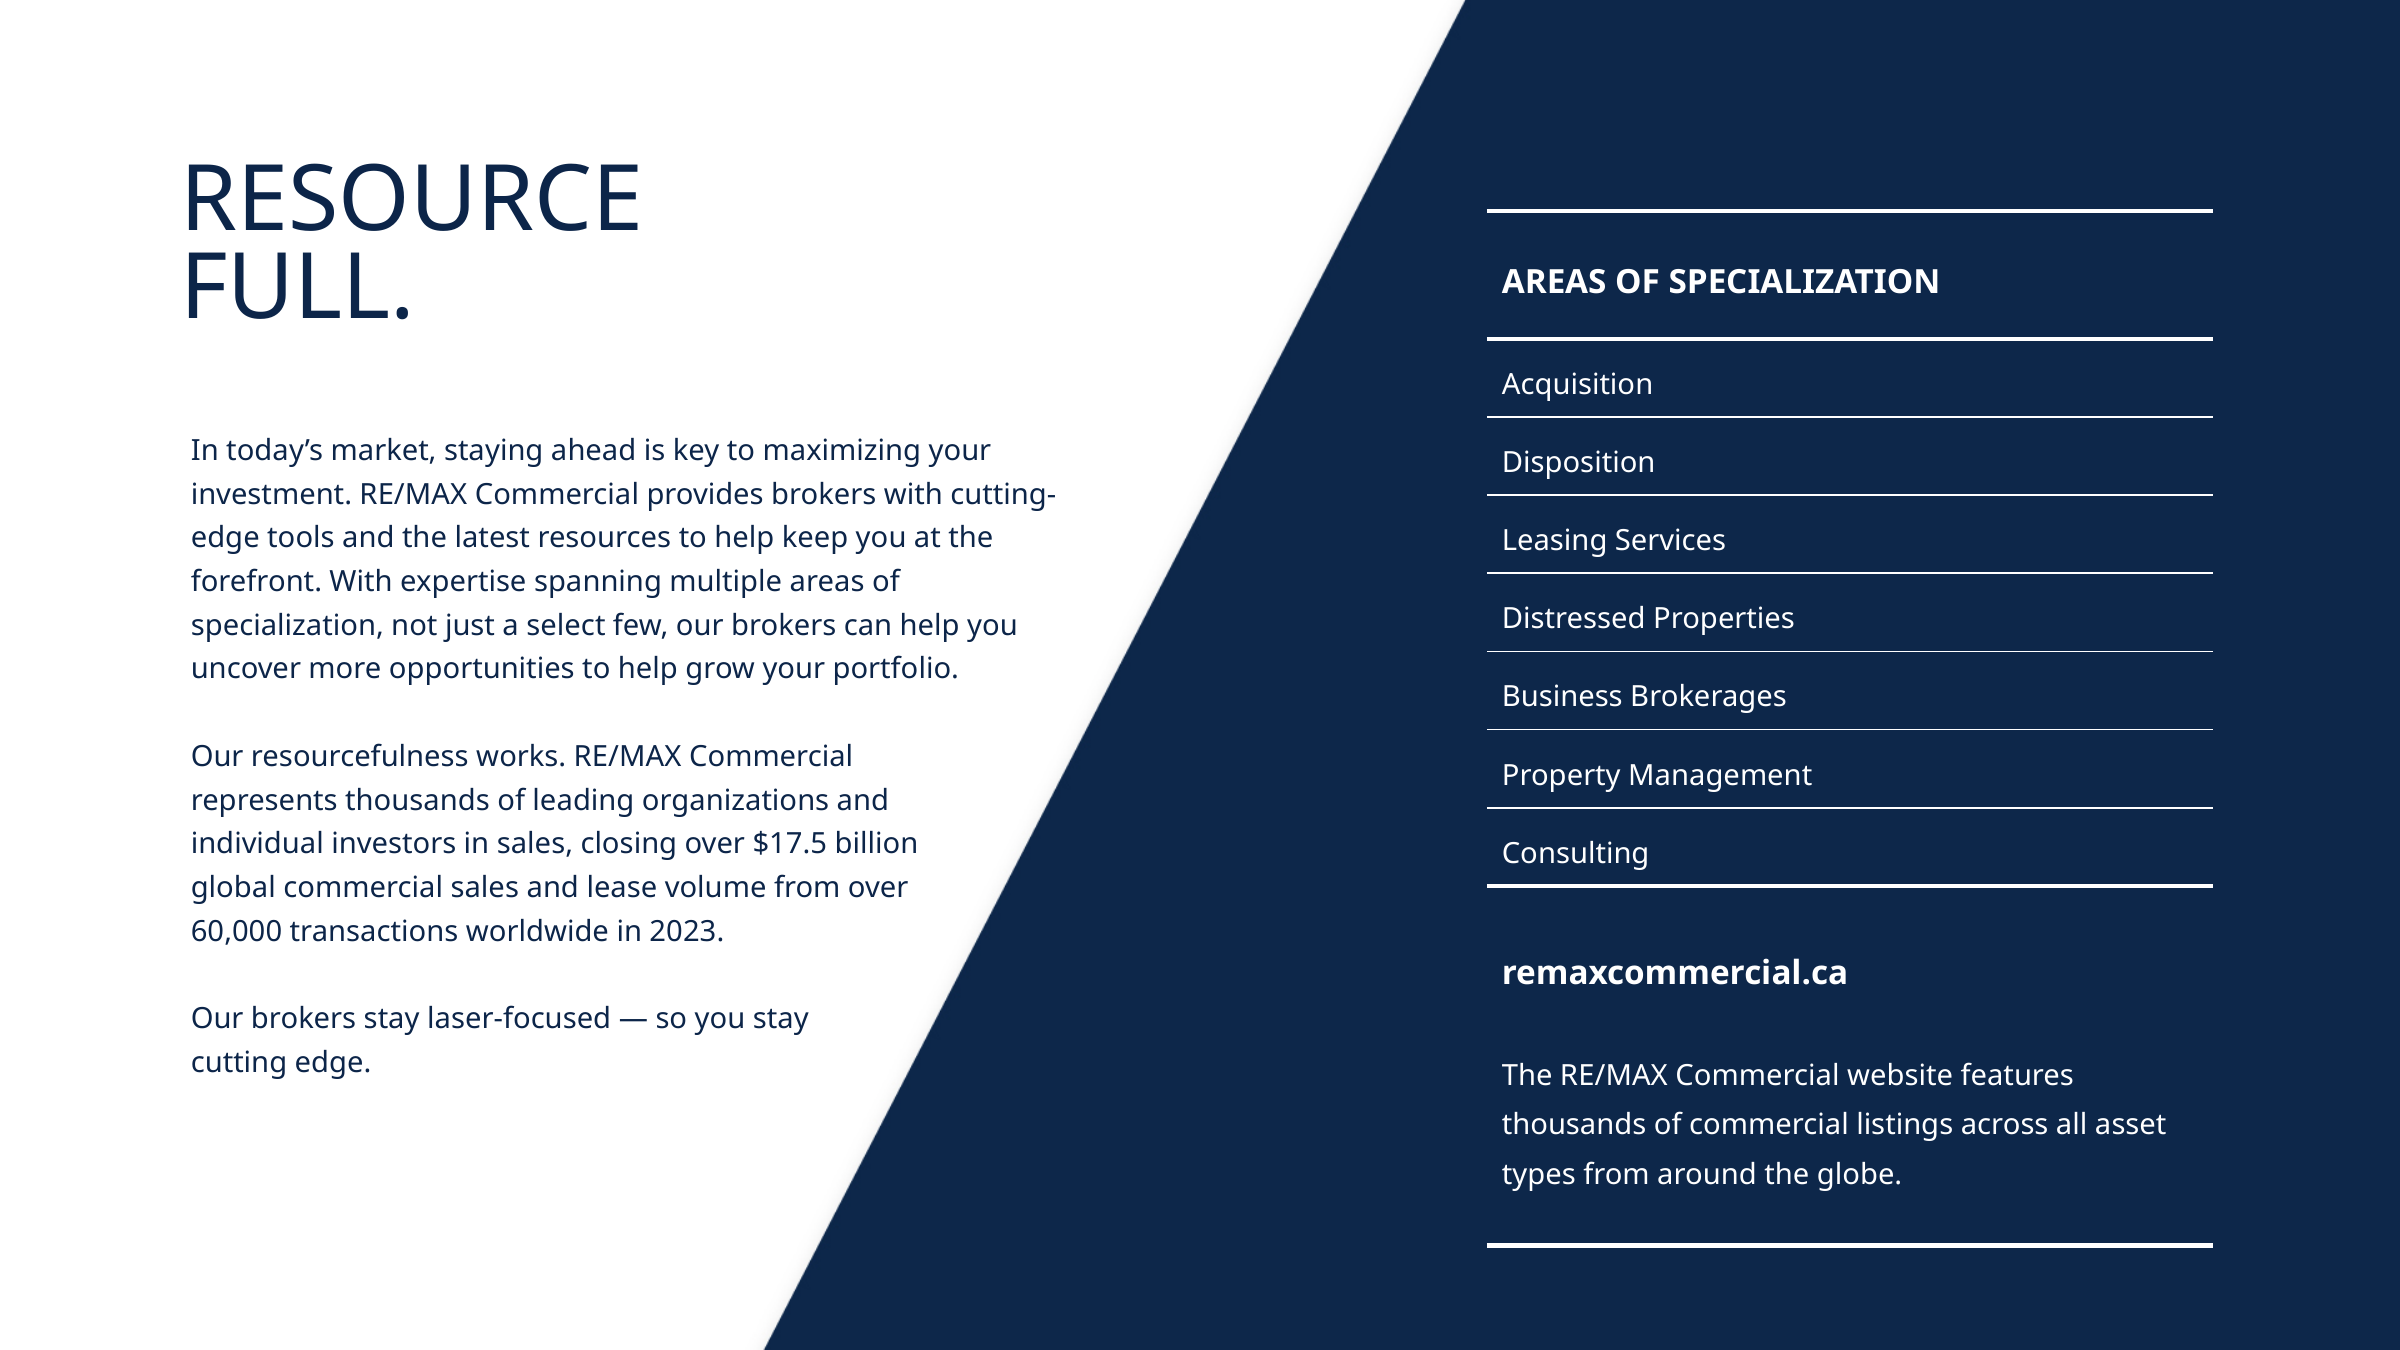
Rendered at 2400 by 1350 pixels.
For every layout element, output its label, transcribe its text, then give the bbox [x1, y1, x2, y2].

table_cell Leasing Services [1487, 496, 2213, 572]
table_cell Distressed Properties [1487, 574, 2213, 651]
text_box RESOURCE FULL. [180, 145, 1194, 401]
table_cell Business Brokerages [1487, 652, 2213, 729]
table_cell Property Management [1487, 730, 2213, 807]
table_cell remaxcommercial.ca The RE/MAX Commercial website features thousands of commercial listings across all asset types from around the globe. [1487, 888, 2213, 1243]
table_cell Acquisition [1487, 341, 2213, 416]
text_box In today’s market, staying ahead is key to maximizing your investment. RE/MAX Commercial provides brokers with cutting-edge tools and the latest resources to help keep you at the forefront. With expertise spanning multiple areas of specialization, not just a select few, our brokers can help you uncover more opportunities to help grow your portfolio. Our resourcefulness works. RE/MAX Commercial represents thousands of leading organizations and individual investors in sales, closing over $17.5 billion global commercial sales and lease volume from over 60,000 transactions worldwide in 2023. Our brokers stay laser-focused — so you stay cutting edge. [176, 415, 1096, 1086]
picture [0, 0, 2400, 1350]
table_header AREAS OF SPECIALIZATION [1487, 213, 2213, 337]
table_cell Disposition [1487, 418, 2213, 494]
table_cell Consulting [1487, 809, 2213, 884]
